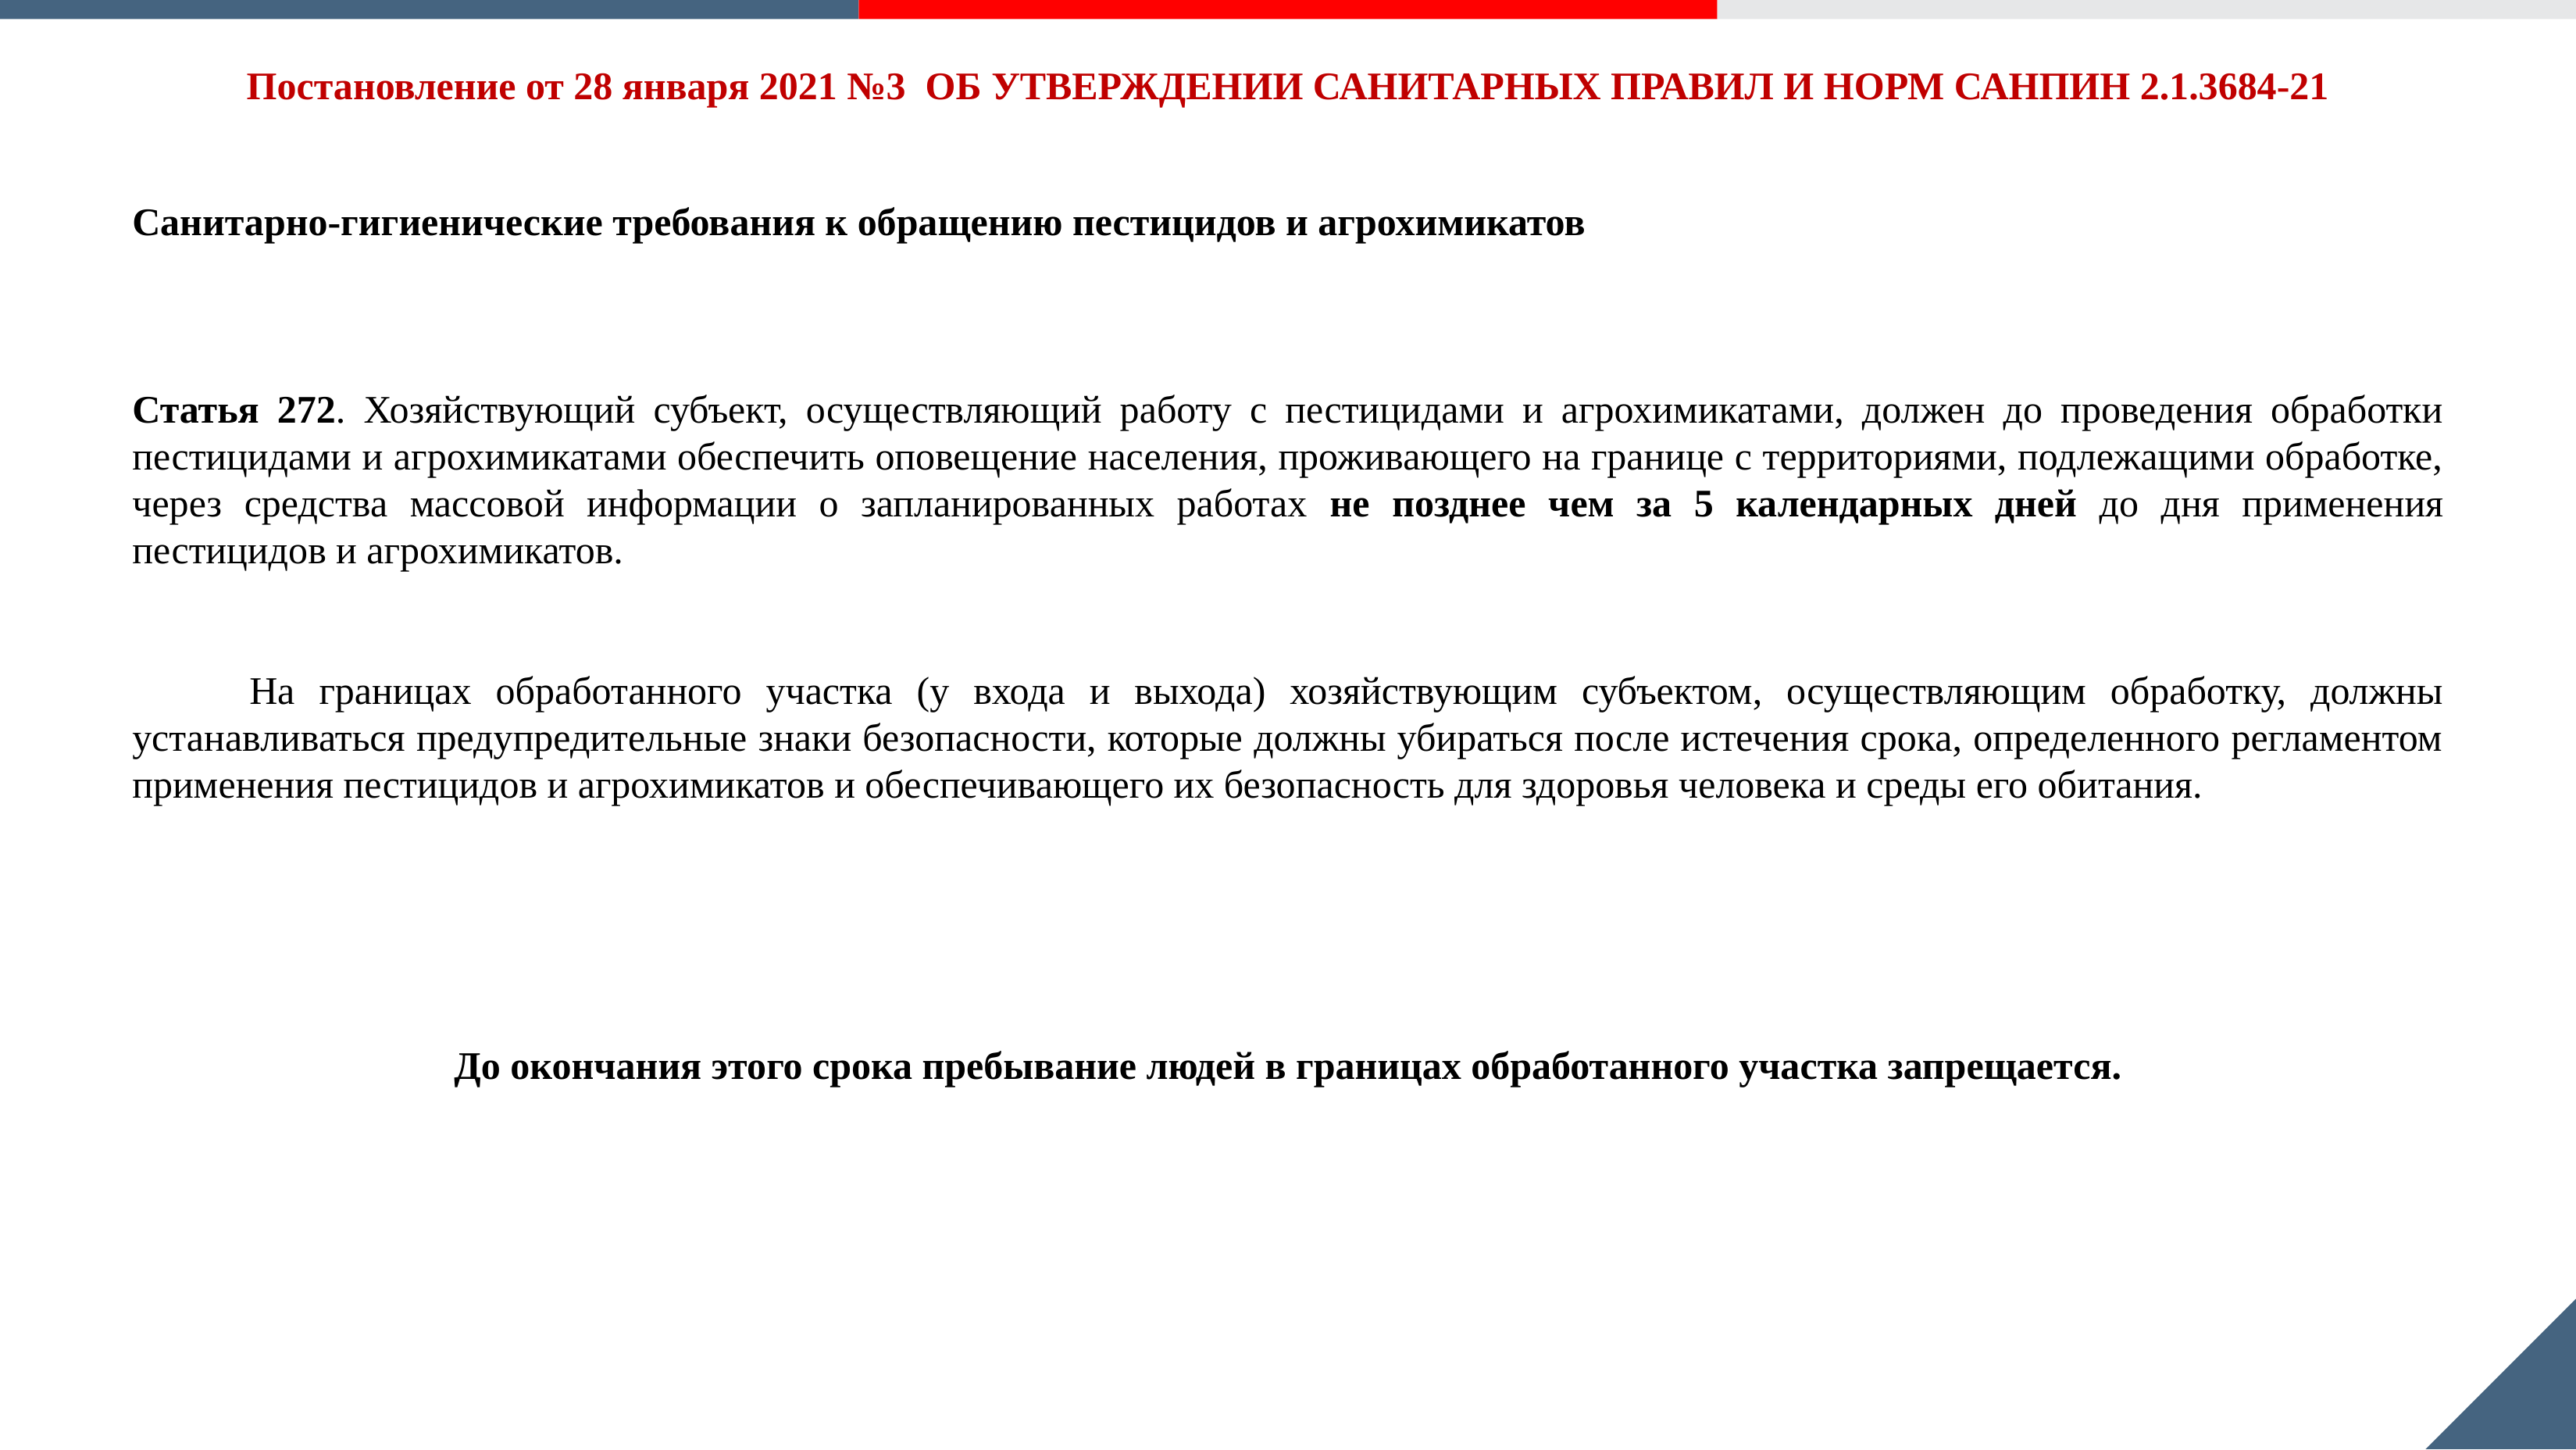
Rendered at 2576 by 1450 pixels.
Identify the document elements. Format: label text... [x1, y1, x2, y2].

list Постановление от 28 января 2021 №3 ОБ УТВЕРЖДЕНИИ САНИТАРНЫХ ПРАВИЛ И НОРМ САНПИН 2.1.3684-21 Санитарно-гигиенические требования к обращению пестицидов и агрохимикатов Статья 272. Хозяйствующий субъект, осуществляющий работу с пестицидами и агрохимикатами, должен до проведения обработки пестицидами и агрохимикатами обеспечить оповещение населения, проживающего на границе с территориями, подлежащими обработке, через средства массовой информации о запланированных работах не позднее чем за 5 календарных дней до дня применения пестицидов и агрохимикатов. На границах обработанного участка (у входа и выхода) хозяйствующим субъектом, осуществляющим обработку, должны устанавливаться предупредительные знаки безопасности, которые должны убираться после истечения срока, определенного регламентом применения пестицидов и агрохимикатов и обеспечивающего их безопасность для здоровья человека и среды его обитания. До окончания этого срока пребывание людей в границах обработанного участка запрещается. [132, 60, 2444, 1224]
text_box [0, 0, 2576, 20]
